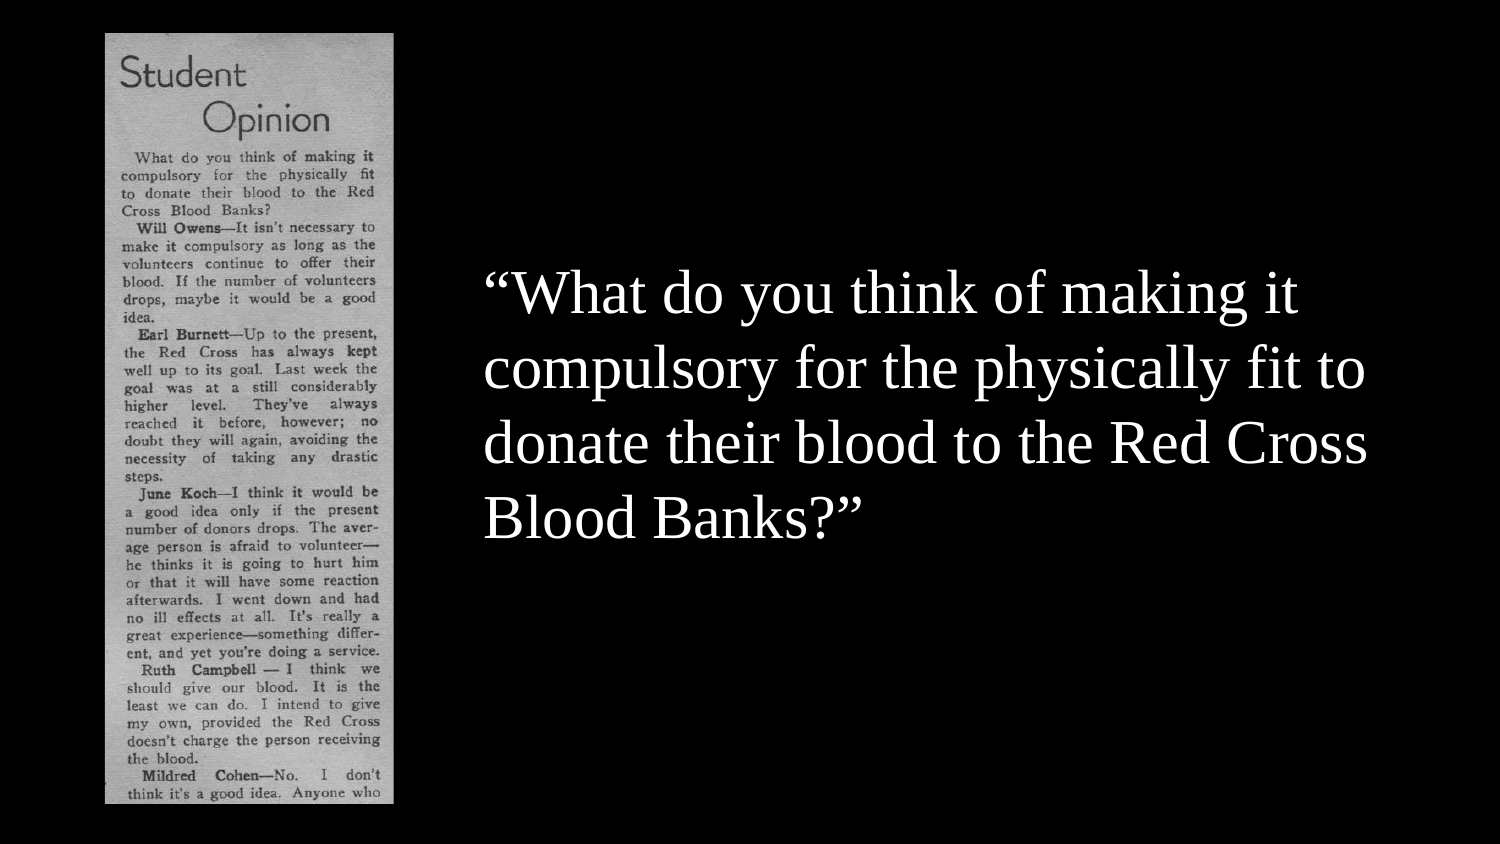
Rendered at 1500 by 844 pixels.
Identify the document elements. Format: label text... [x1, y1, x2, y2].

text_box “What do you think of making it compulsory for the physically fit to donate their blood to the Red Cross Blood Banks?” [468, 236, 1429, 587]
picture [104, 33, 394, 805]
